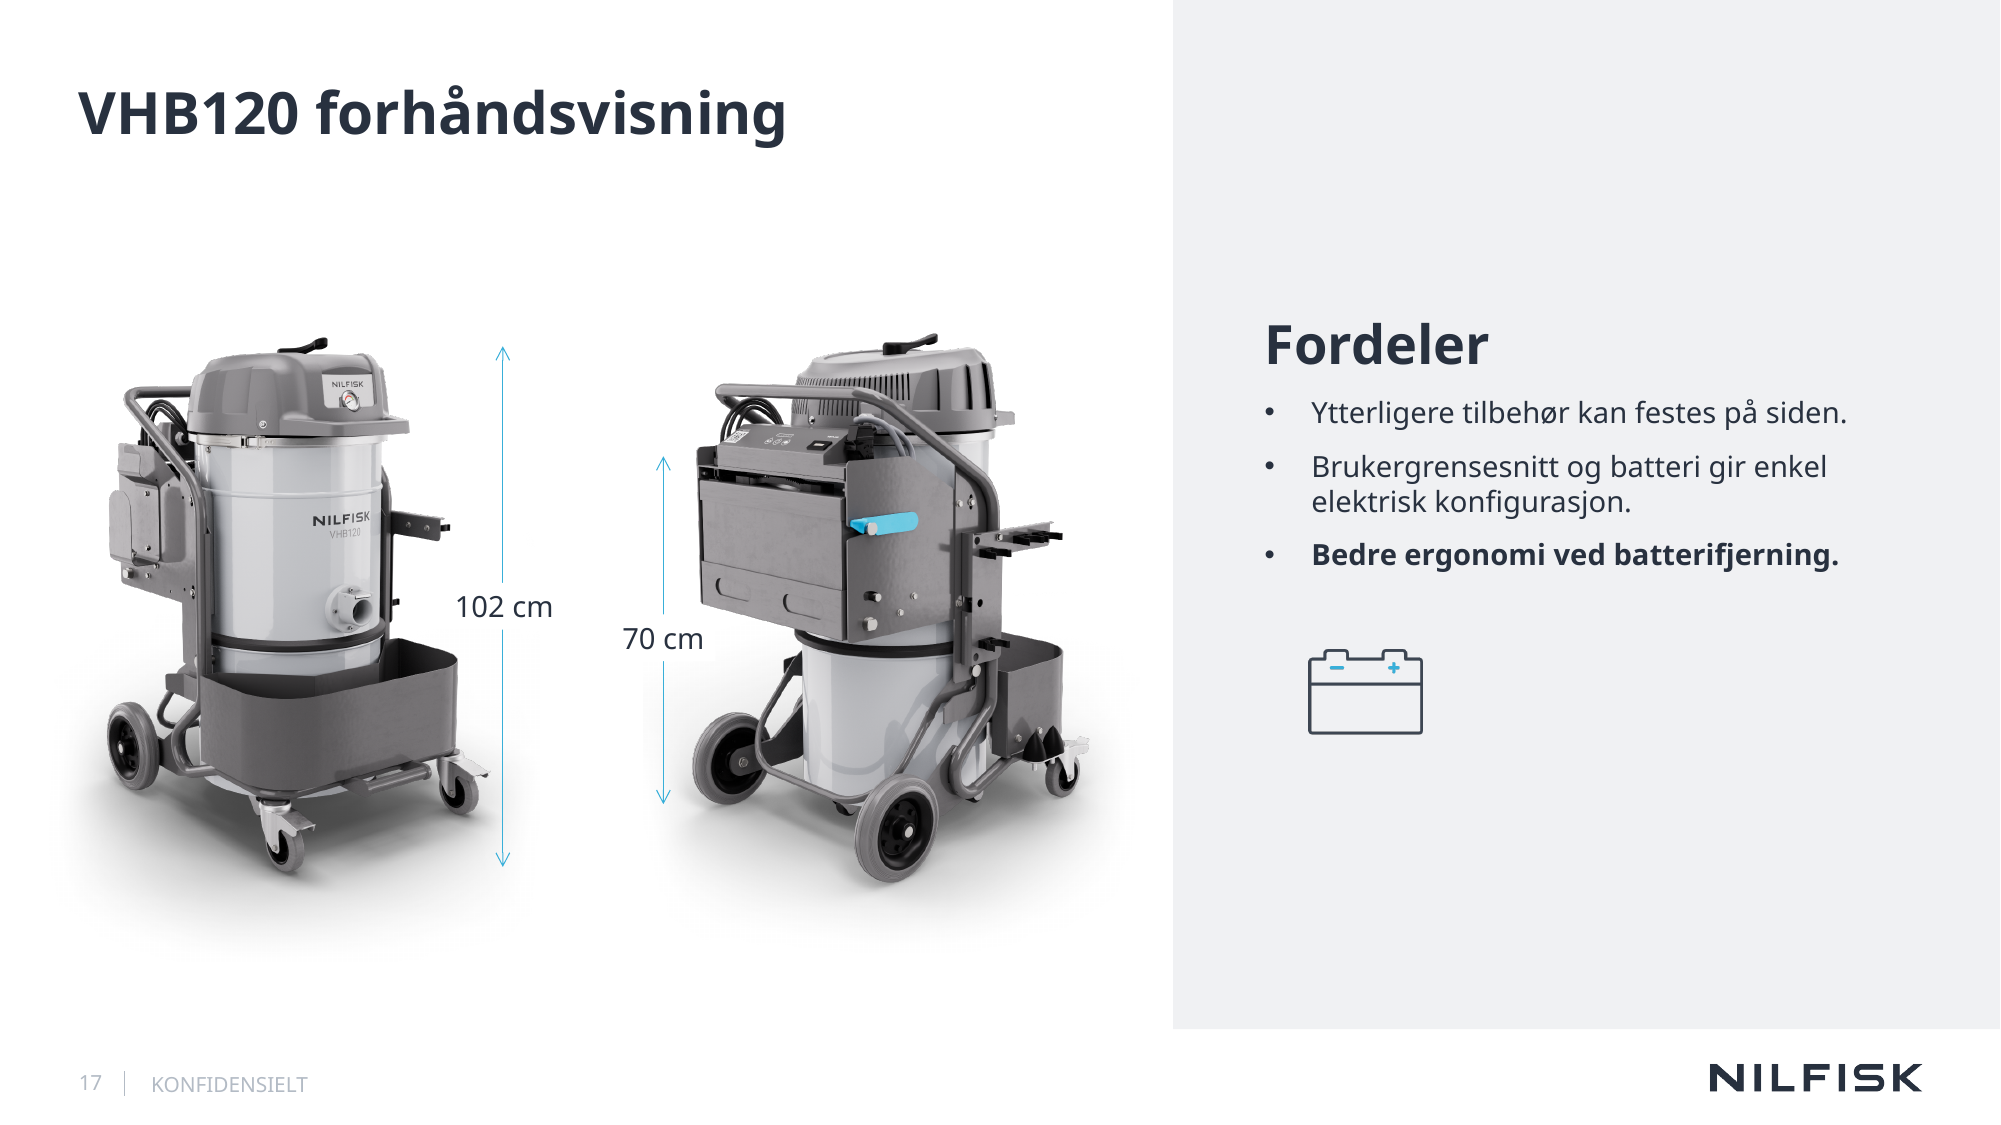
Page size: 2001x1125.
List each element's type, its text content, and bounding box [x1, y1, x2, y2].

picture [1308, 648, 1423, 735]
text_box Fordeler Ytterligere tilbehør kan festes på siden. Brukergrensesnitt og batteri gir enkel elektrisk konfigurasjon. Bedre ergonomi ved batterifjerning. [1264, 310, 1922, 572]
text_box [1172, 0, 2000, 1030]
picture [43, 329, 541, 963]
text_box 70 cm [611, 614, 643, 662]
footer KONFIDENSIELT [151, 1071, 494, 1097]
slide_number 17 [78, 1071, 123, 1097]
picture [643, 322, 1141, 954]
picture [1676, 1030, 1956, 1125]
title VHB120 forhåndsvisning [78, 81, 1172, 145]
text_box 102 cm [541, 582, 580, 630]
